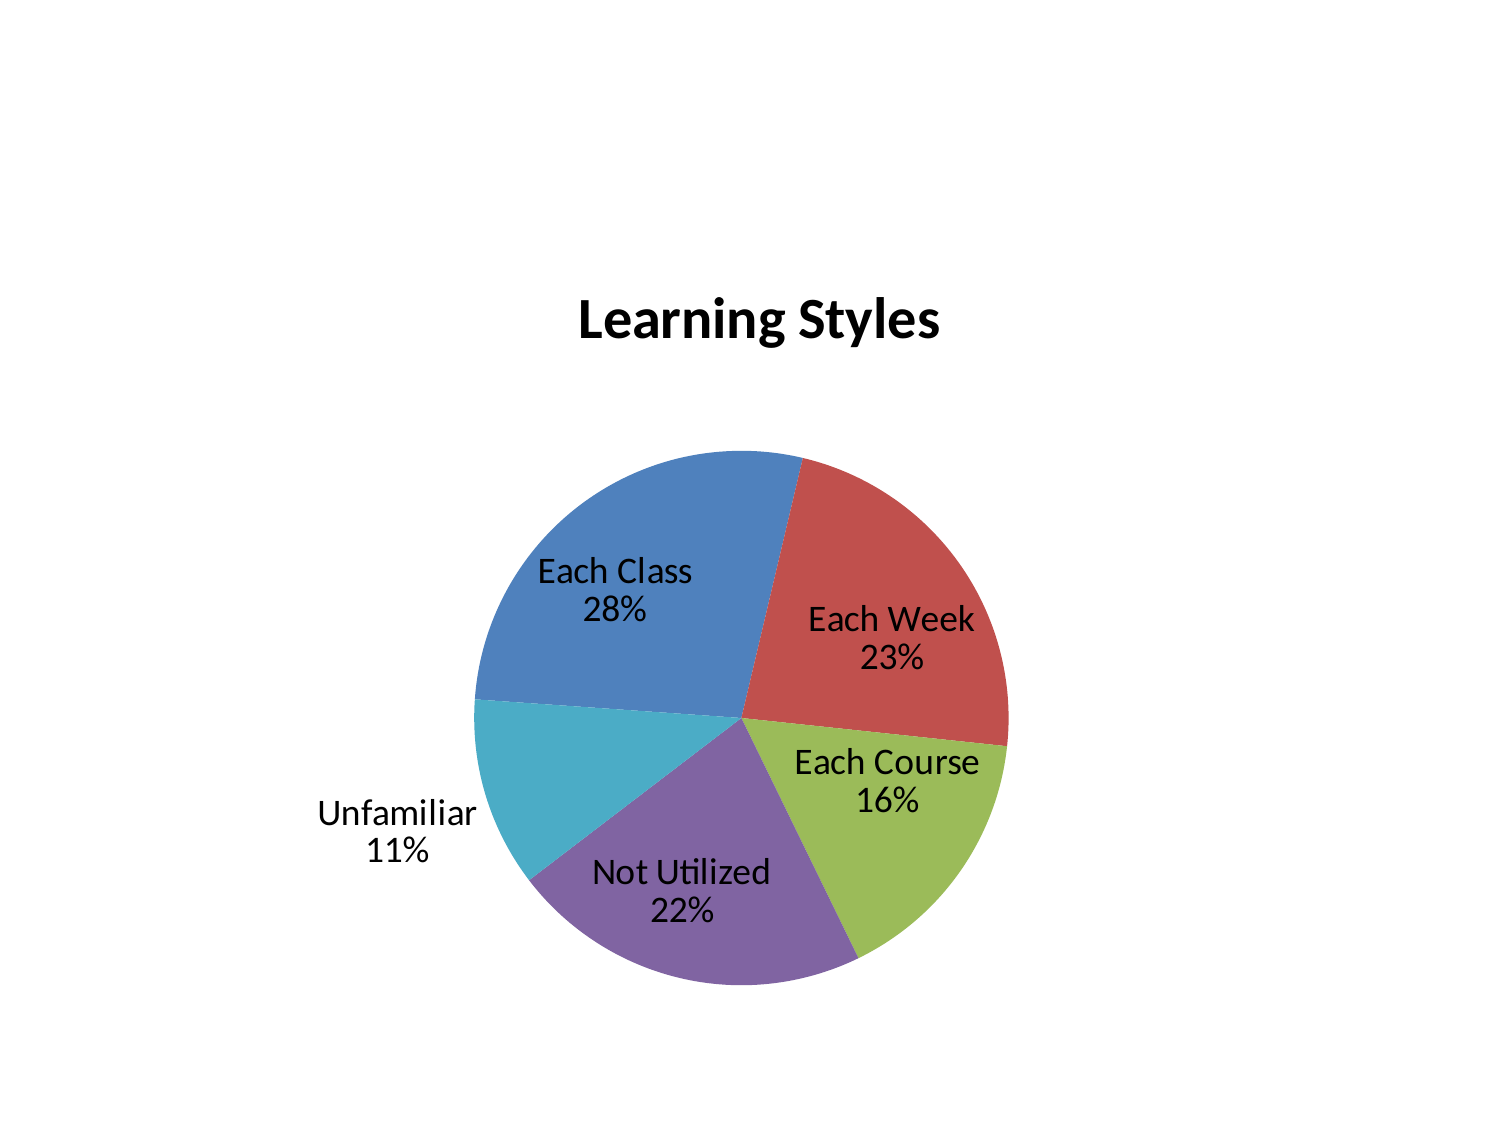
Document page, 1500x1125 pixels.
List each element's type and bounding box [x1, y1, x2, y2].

chart [37, 137, 1401, 1063]
